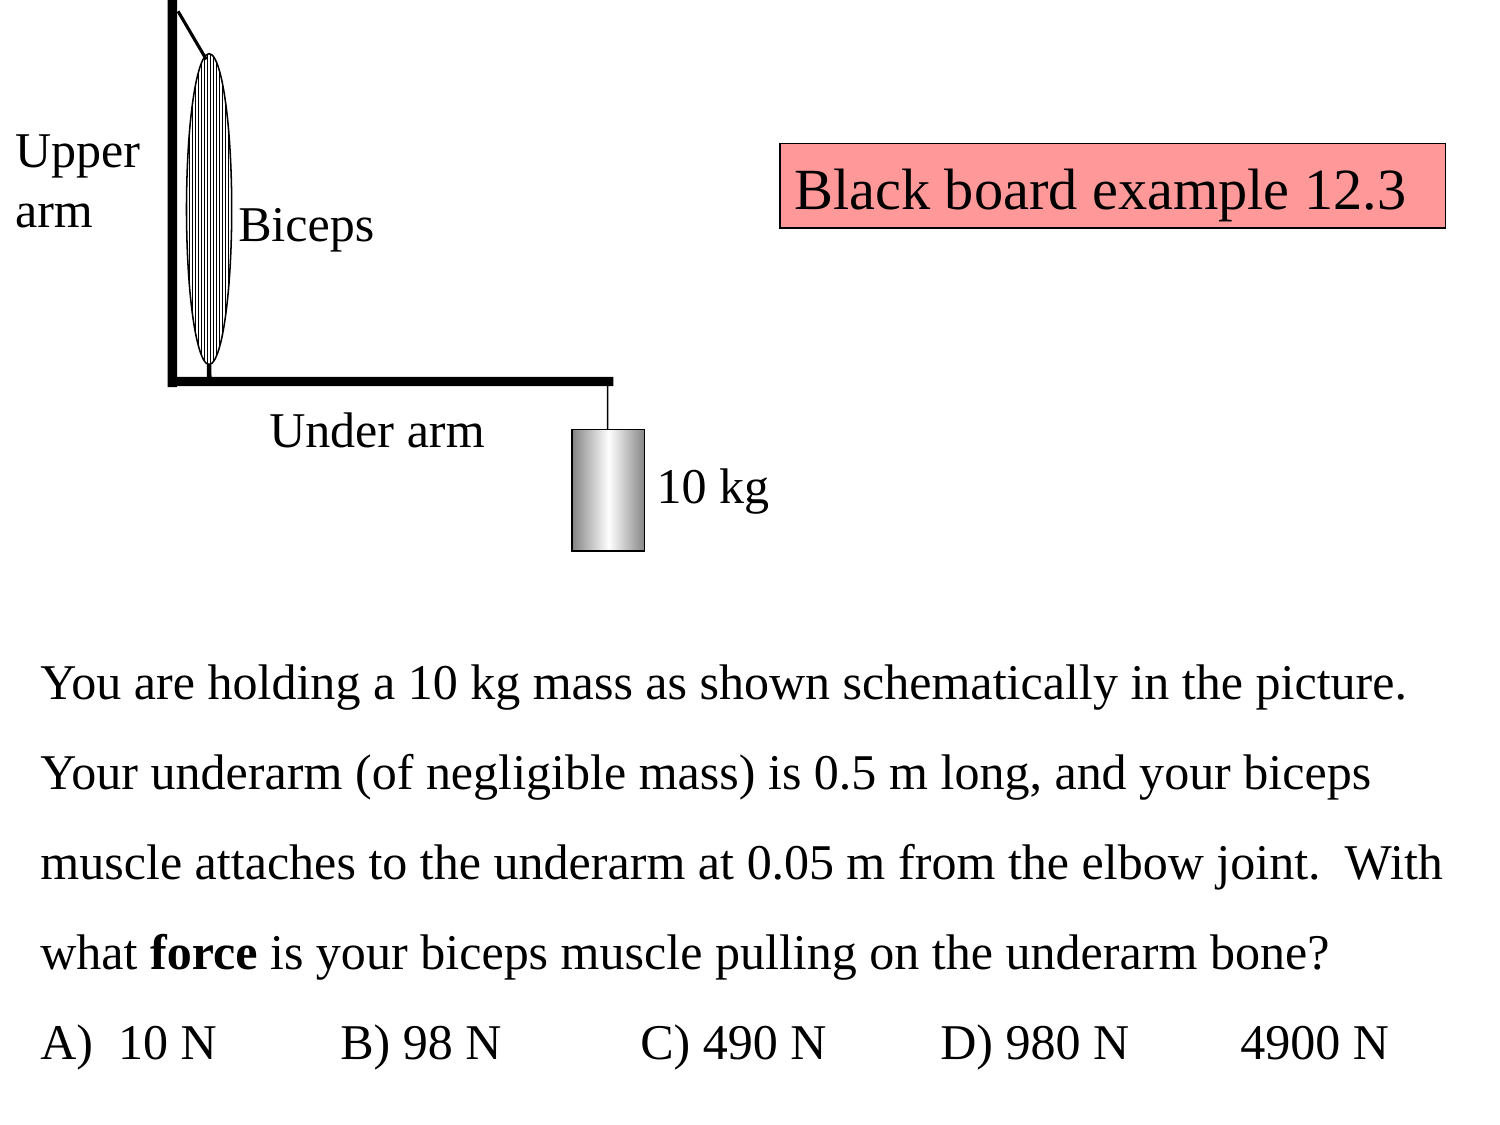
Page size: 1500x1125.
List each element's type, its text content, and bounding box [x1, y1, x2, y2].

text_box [0, 0, 854, 563]
text_box You are holding a 10 kg mass as shown schematically in the picture. Your underarm (of negligible mass) is 0.5 m long, and your biceps muscle attaches to the underarm at 0.05 m from the elbow joint. With what force is your biceps muscle pulling on the underarm bone? A) 10 N B) 98 N C) 490 N D) 980 N 4900 N [25, 612, 1475, 1077]
text_box Black board example 12.3 [858, 143, 1446, 229]
